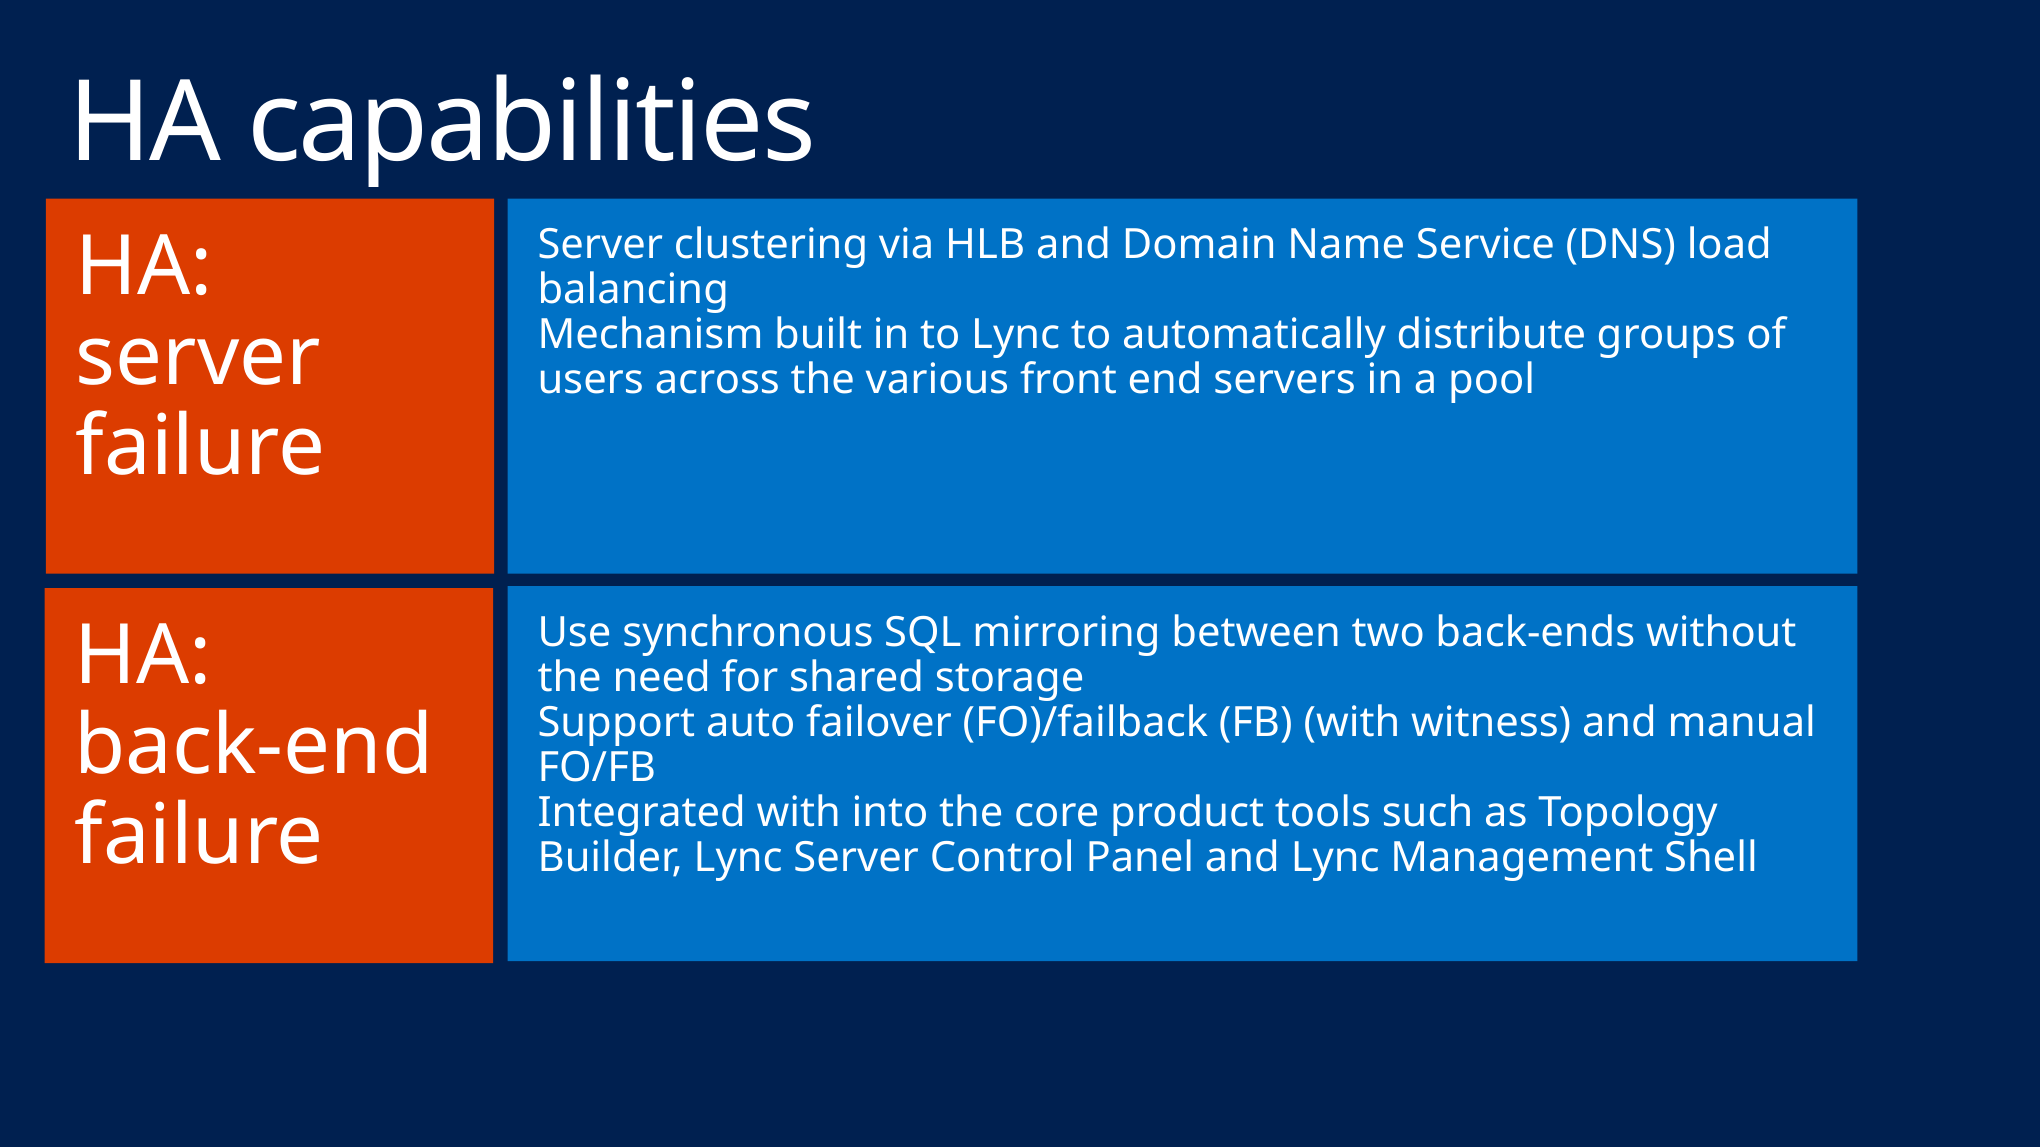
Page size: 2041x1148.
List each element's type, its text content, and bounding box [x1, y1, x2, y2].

text_box Use synchronous SQL mirroring between two back-ends without the need for shared storage Support auto failover (FO)/failback (FB) (with witness) and manual FO/FB Integrated with into the core product tools such as Topology Builder, Lync Server Control Panel and Lync Management Shell [507, 585, 1858, 962]
text_box HA: server failure [45, 198, 495, 574]
title HA capabilities [45, 48, 1996, 199]
text_box HA: back-end failure [44, 587, 494, 964]
text_box Server clustering via HLB and Domain Name Service (DNS) load balancing Mechanism built in to Lync to automatically distribute groups of users across the various front end servers in a pool [507, 198, 1858, 574]
